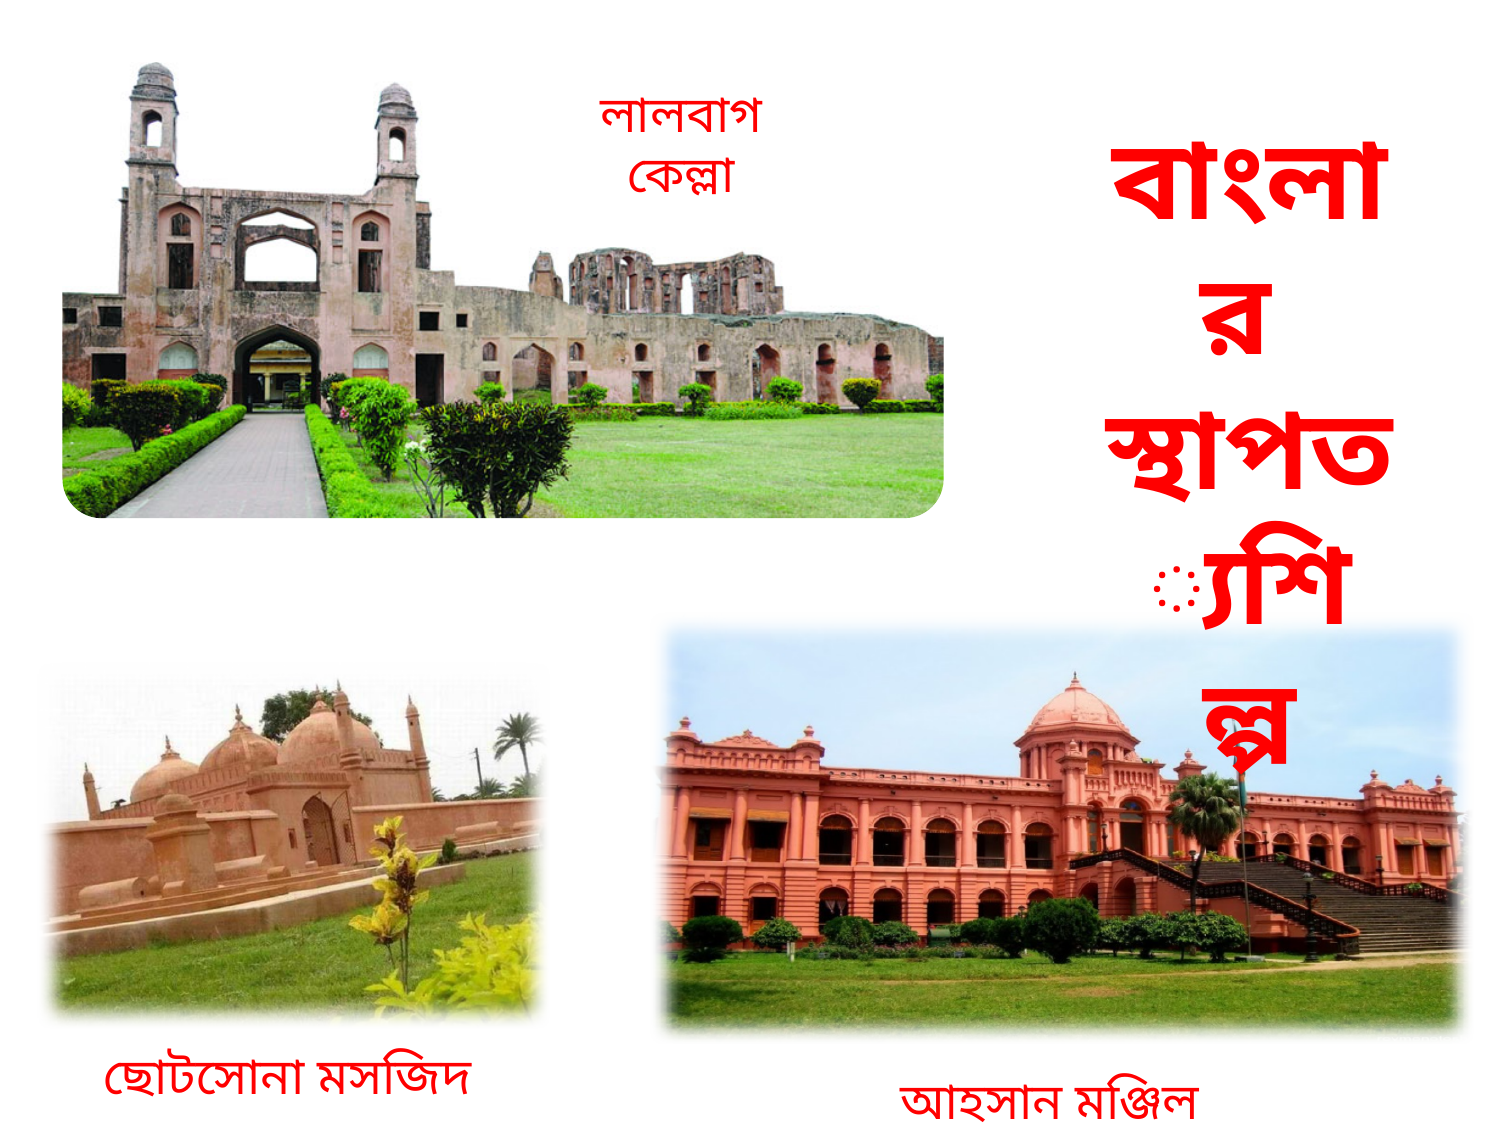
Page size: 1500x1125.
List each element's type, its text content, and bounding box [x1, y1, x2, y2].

text_box বাংলার স্থাপত্যশিল্প [1087, 99, 1413, 610]
picture [649, 612, 1474, 1046]
text_box আহসান মঞ্জিল [687, 1062, 1413, 1125]
picture [37, 662, 551, 1030]
picture [62, 62, 944, 519]
text_box ছোটসোনা মসজিদ [37, 1037, 538, 1113]
